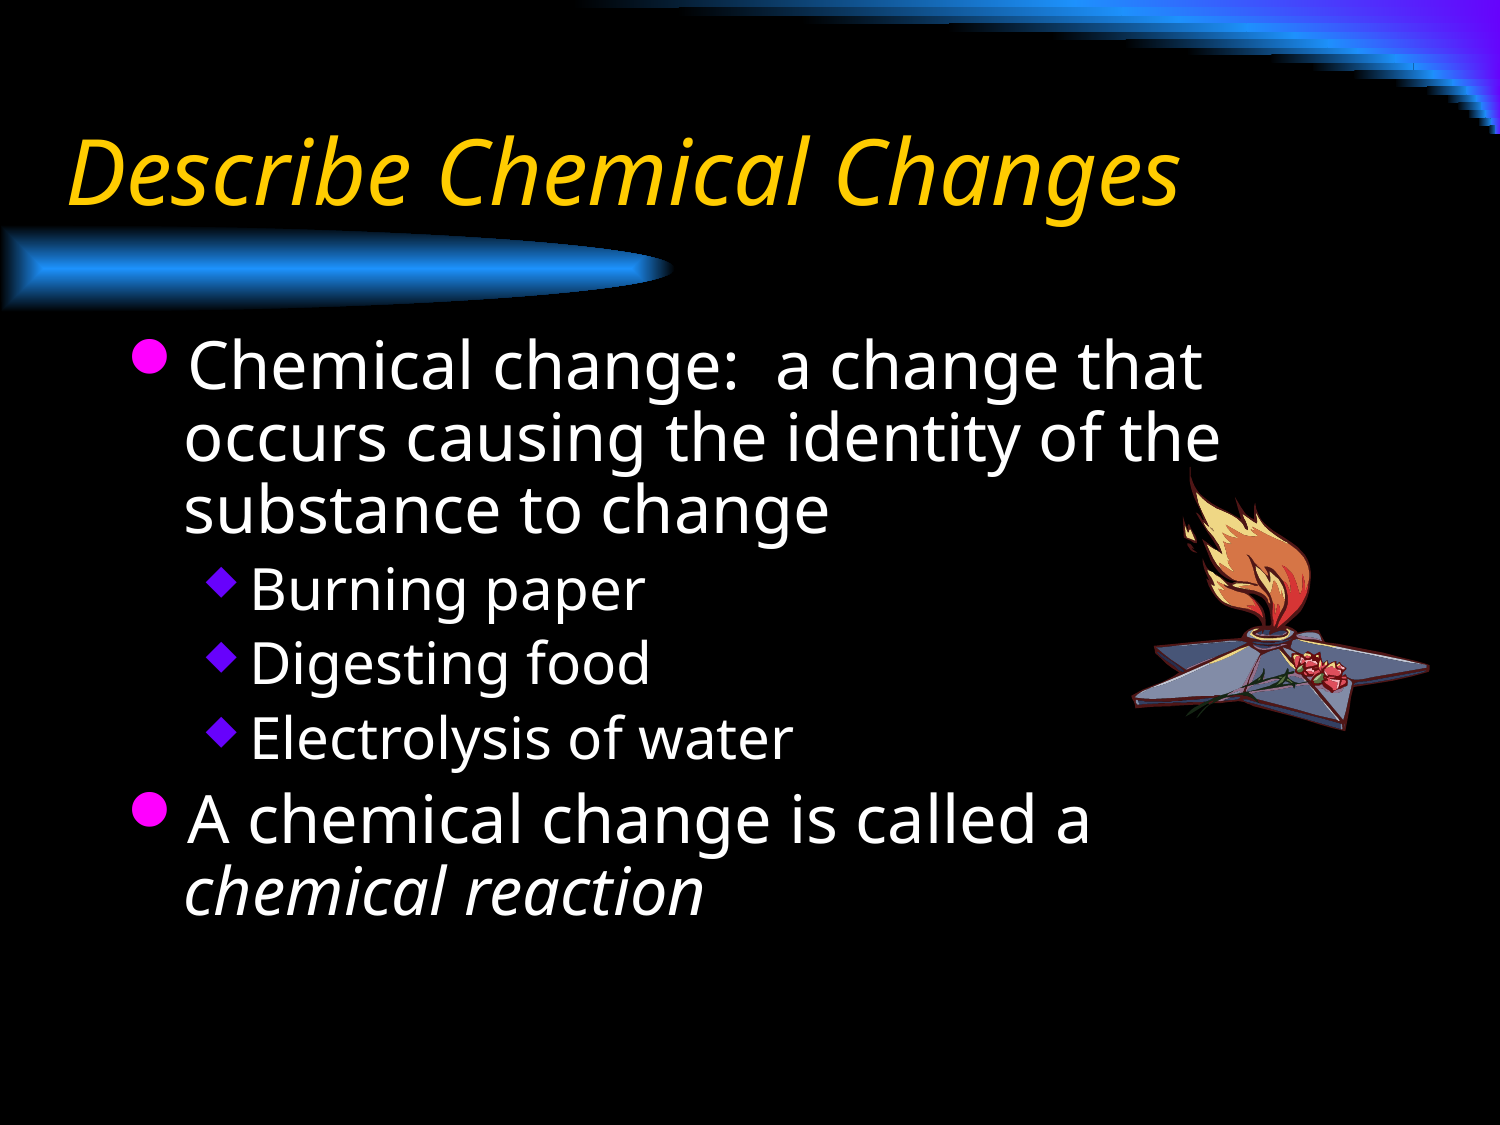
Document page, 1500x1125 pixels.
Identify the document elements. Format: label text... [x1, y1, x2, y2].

picture [1112, 438, 1450, 776]
title Describe Chemical Changes [49, 74, 1326, 263]
list Chemical change: a change that occurs causing the identity of the substance to change Burning paper Digesting food Electrolysis of water A chemical change is called a chemical reaction [112, 324, 1388, 1001]
